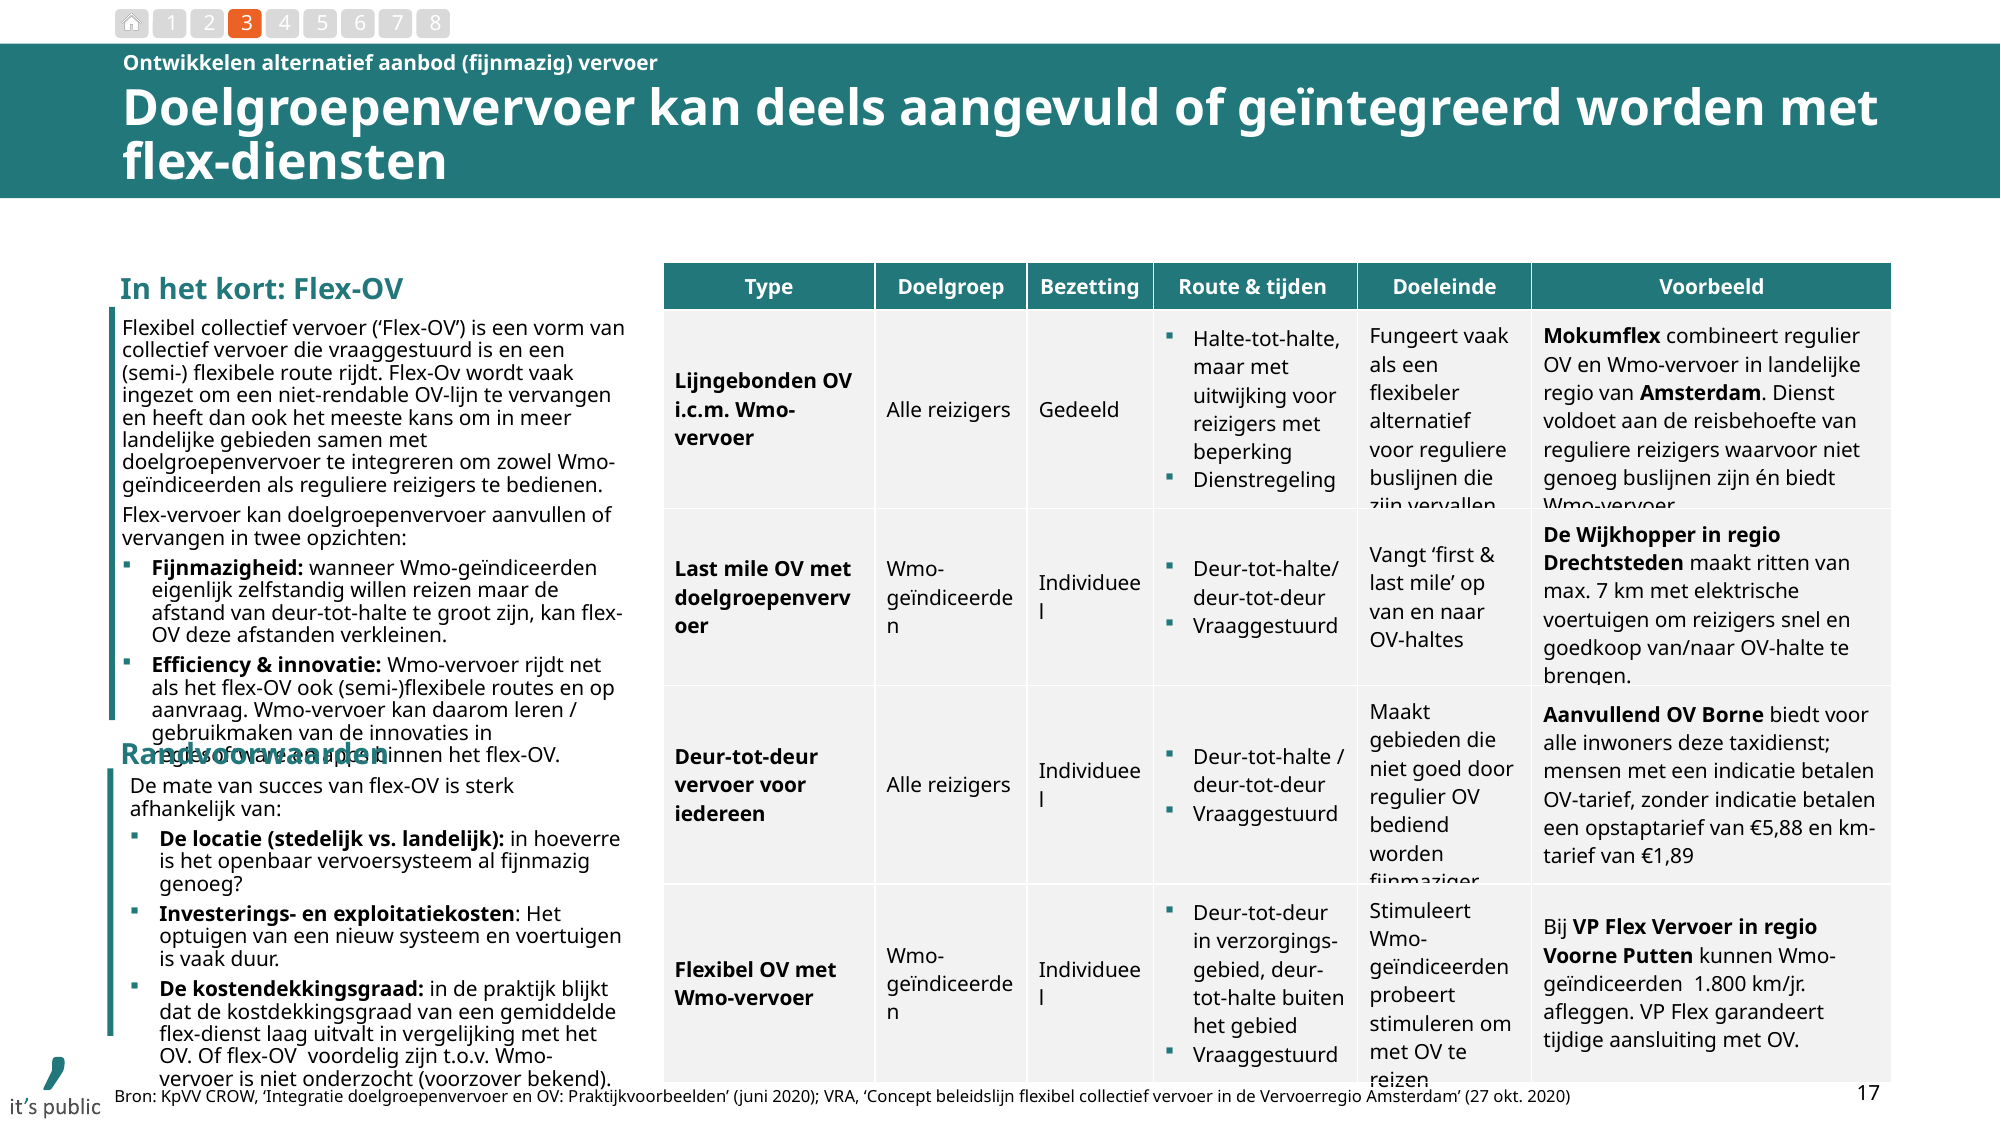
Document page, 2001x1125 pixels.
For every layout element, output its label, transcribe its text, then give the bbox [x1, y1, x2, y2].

text_box De mate van succes van flex-OV is sterk afhankelijk van: De locatie (stedelijk vs. landelijk): in hoeverre is het openbaar vervoersysteem al fijnmazig genoeg? Investerings- en exploitatiekosten: Het optuigen van een nieuw systeem en voertuigen is vaak duur. De kostendekkingsgraad: in de praktijk blijkt dat de kostdekkingsgraad van een gemiddelde flex-dienst laag uitvalt in vergelijking met het OV. Of flex-OV voordelig zijn t.o.v. Wmo-vervoer is niet onderzocht (voorzover bekend). [114, 768, 638, 1099]
table_cell Maakt gebieden die niet goed door regulier OV bediend worden fijnmaziger [1358, 686, 1531, 883]
table_cell Aanvullend OV Borne biedt voor alle inwoners deze taxidienst; mensen met een indicatie betalen OV-tarief, zonder indicatie betalen een opstaptarief van €5,88 en km-tarief van €1,89 [1532, 686, 1891, 883]
table_header Type [664, 263, 874, 309]
table_header Voorbeeld [1532, 263, 1891, 309]
table_header Doelgroep [876, 263, 1026, 309]
table_cell Gedeeld [1028, 311, 1153, 508]
table_cell Individueel [1028, 885, 1153, 1082]
table_cell Individueel [1028, 509, 1153, 685]
table_cell Stimuleert Wmo-geïndiceerden probeert stimuleren om met OV te reizen [1358, 885, 1531, 1082]
table_header Route & tijden [1154, 263, 1357, 309]
footer Bron: KpVV CROW, ‘Integratie doelgroepenvervoer en OV: Praktijkvoorbeelden’ (juni 2020); VRA, ‘Concept beleidslijn flexibel collectief vervoer in de Vervoerregio Amsterdam’ (27 okt. 2020) [108, 1086, 1724, 1107]
table_cell Deur-tot-halte / deur-tot-deur Vraaggestuurd [1154, 686, 1357, 883]
table_cell Bij VP Flex Vervoer in regio Voorne Putten kunnen Wmo-geïndiceerden 1.800 km/jr. afleggen. VP Flex garandeert tijdige aansluiting met OV. [1532, 885, 1891, 1082]
table_header Doeleinde [1358, 263, 1531, 309]
table_cell Alle reizigers [876, 686, 1026, 883]
table_header Bezetting [1028, 263, 1153, 309]
table_cell Deur-tot-deur vervoer voor iedereen [664, 686, 874, 883]
table_cell Wmo-geïndiceerden [876, 509, 1026, 685]
text_box Randvoorwaarden [108, 727, 639, 771]
text_box Ontwikkelen alternatief aanbod (fijnmazig) vervoer [108, 44, 1212, 74]
table_cell Deur-tot-halte/ deur-tot-deur Vraaggestuurd [1154, 509, 1357, 685]
table_cell Wmo-geïndiceerden [876, 885, 1026, 1082]
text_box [115, 9, 451, 39]
table_cell Flexibel OV met Wmo-vervoer [664, 885, 874, 1082]
table_cell Individueel [1028, 686, 1153, 883]
table_cell Mokumflex combineert regulier OV en Wmo-vervoer in landelijke regio van Amsterdam. Dienst voldoet aan de reisbehoefte van reguliere reizigers waarvoor niet genoeg buslijnen zijn én biedt Wmo-vervoer. [1532, 311, 1891, 508]
table_cell Halte-tot-halte, maar met uitwijking voor reizigers met beperking Dienstregeling [1154, 311, 1357, 508]
table_cell De Wijkhopper in regio Drechtsteden maakt ritten van max. 7 km met elektrische voertuigen om reizigers snel en goedkoop van/naar OV-halte te brengen. [1532, 509, 1891, 685]
text_box [107, 768, 114, 1036]
text_box Flexibel collectief vervoer (‘Flex-OV’) is een vorm van collectief vervoer die vraaggestuurd is en een (semi-) flexibele route rijdt. Flex-Ov wordt vaak ingezet om een niet-rendable OV-lijn te vervangen en heeft dan ook het meeste kans om in meer landelijke gebieden samen met doelgroepenvervoer te integreren om zowel Wmo-geïndiceerden als reguliere reizigers te bedienen. Flex-vervoer kan doelgroepenvervoer aanvullen of vervangen in twee opzichten: Fijnmazigheid: wanneer Wmo-geïndiceerden eigenlijk zelfstandig willen reizen maar de afstand van deur-tot-halte te groot zijn, kan flex-OV deze afstanden verkleinen. Efficiency & innovatie: Wmo-vervoer rijdt net als het flex-OV ook (semi-)flexibele routes en op aanvraag. Wmo-vervoer kan daarom leren / gebruikmaken van de innovaties in regiesoftware en apps binnen het flex-OV. [110, 305, 641, 730]
table_cell Deur-tot-deur in verzorgings-gebied, deur-tot-halte buiten het gebied Vraaggestuurd [1154, 885, 1357, 1082]
table_cell Alle reizigers [876, 311, 1026, 508]
table_cell Fungeert vaak als een flexibeler alternatief voor reguliere buslijnen die zijn vervallen [1358, 311, 1531, 508]
text_box [109, 306, 115, 721]
table_cell Lijngebonden OV i.c.m. Wmo-vervoer [664, 311, 874, 508]
table_cell Last mile OV met doelgroepenvervoer [664, 509, 874, 685]
table_cell Vangt ‘first & last mile’ op van en naar OV-haltes [1358, 509, 1531, 685]
title [0, 43, 2000, 199]
text_box In het kort: Flex-OV [108, 262, 639, 306]
text_box Doelgroepenvervoer kan deels aangevuld of geïntegreerd worden met flex-diensten [108, 74, 1900, 198]
slide_number 17 [1724, 1083, 1892, 1107]
